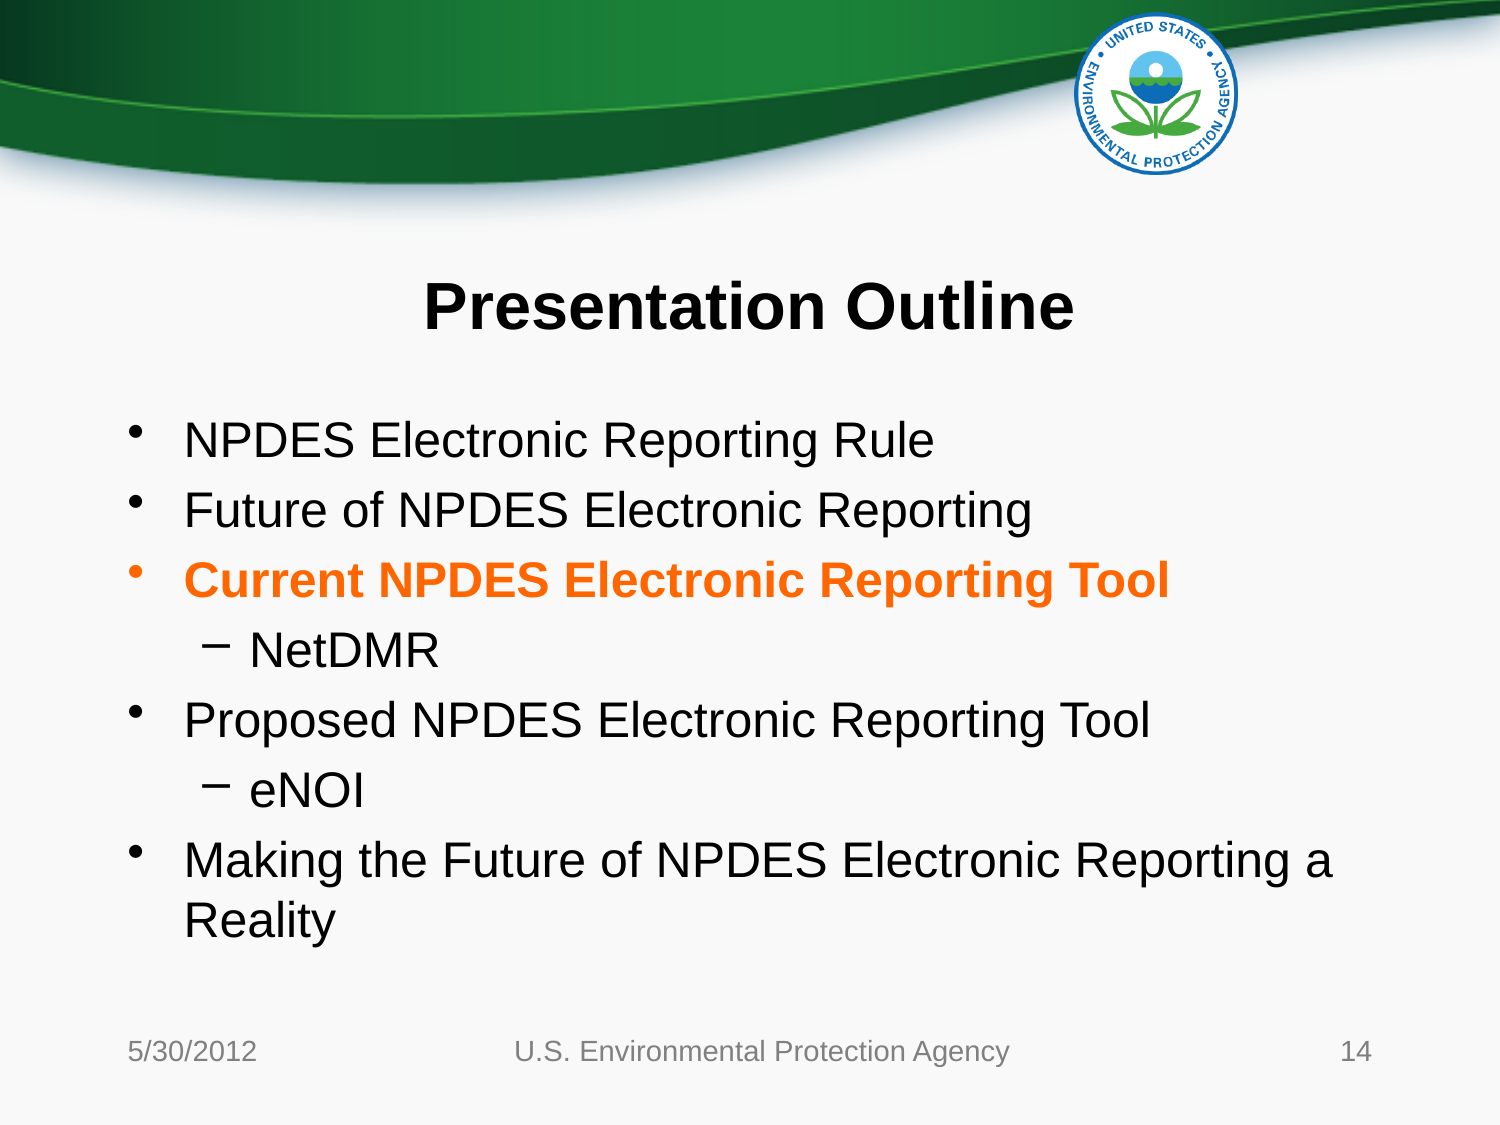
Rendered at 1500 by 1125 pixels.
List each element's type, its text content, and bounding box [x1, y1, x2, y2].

title Presentation Outline [112, 254, 1388, 351]
footer U.S. Environmental Protection Agency [426, 1024, 1213, 1101]
picture [0, 0, 1500, 1125]
slide_number 14 [1213, 1024, 1388, 1101]
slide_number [112, 1024, 426, 1101]
text_box NPDES Electronic Reporting Rule Future of NPDES Electronic Reporting Current NPDES Electronic Reporting Tool NetDMR Proposed NPDES Electronic Reporting Tool eNOI Making the Future of NPDES Electronic Reporting a Reality [112, 399, 1388, 963]
